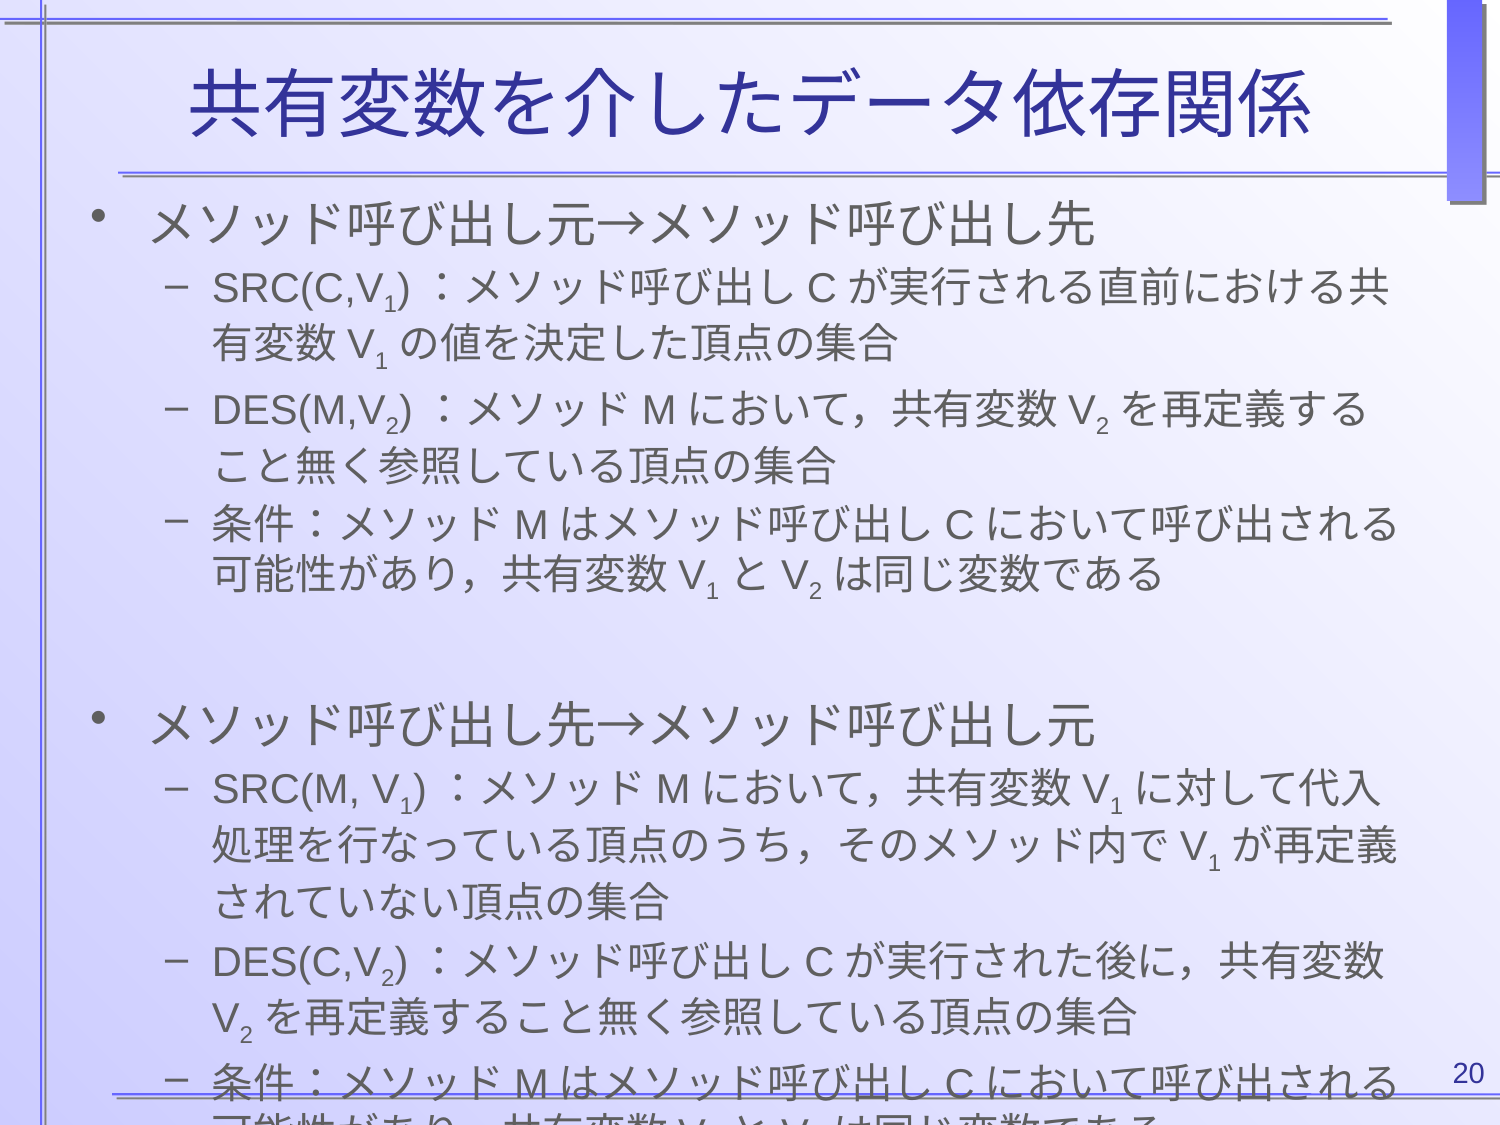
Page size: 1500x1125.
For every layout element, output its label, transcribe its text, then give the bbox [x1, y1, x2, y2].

list メソッド呼び出し元→メソッド呼び出し先 SRC(C,V1)：メソッド呼び出しCが実行される直前における共有変数V1の値を決定した頂点の集合 DES(M,V2)：メソッドMにおいて，共有変数V2を再定義すること無く参照している頂点の集合 条件：メソッドMはメソッド呼び出しCにおいて呼び出される可能性があり，共有変数V1とV2は同じ変数である メソッド呼び出し先→メソッド呼び出し元 SRC(M, V1)：メソッドMにおいて，共有変数V1に対して代入処理を行なっている頂点のうち，そのメソッド内でV1が再定義されていない頂点の集合 DES(C,V2)：メソッド呼び出しCが実行された後に，共有変数V2を再定義すること無く参照している頂点の集合 条件：メソッドMはメソッド呼び出しCにおいて呼び出される可能性があり，共有変数V1とV2は同じ変数である [74, 184, 1426, 928]
slide_number 20 [1149, 1046, 1500, 1125]
title 共有変数を介したデータ依存関係 [74, 6, 1426, 184]
